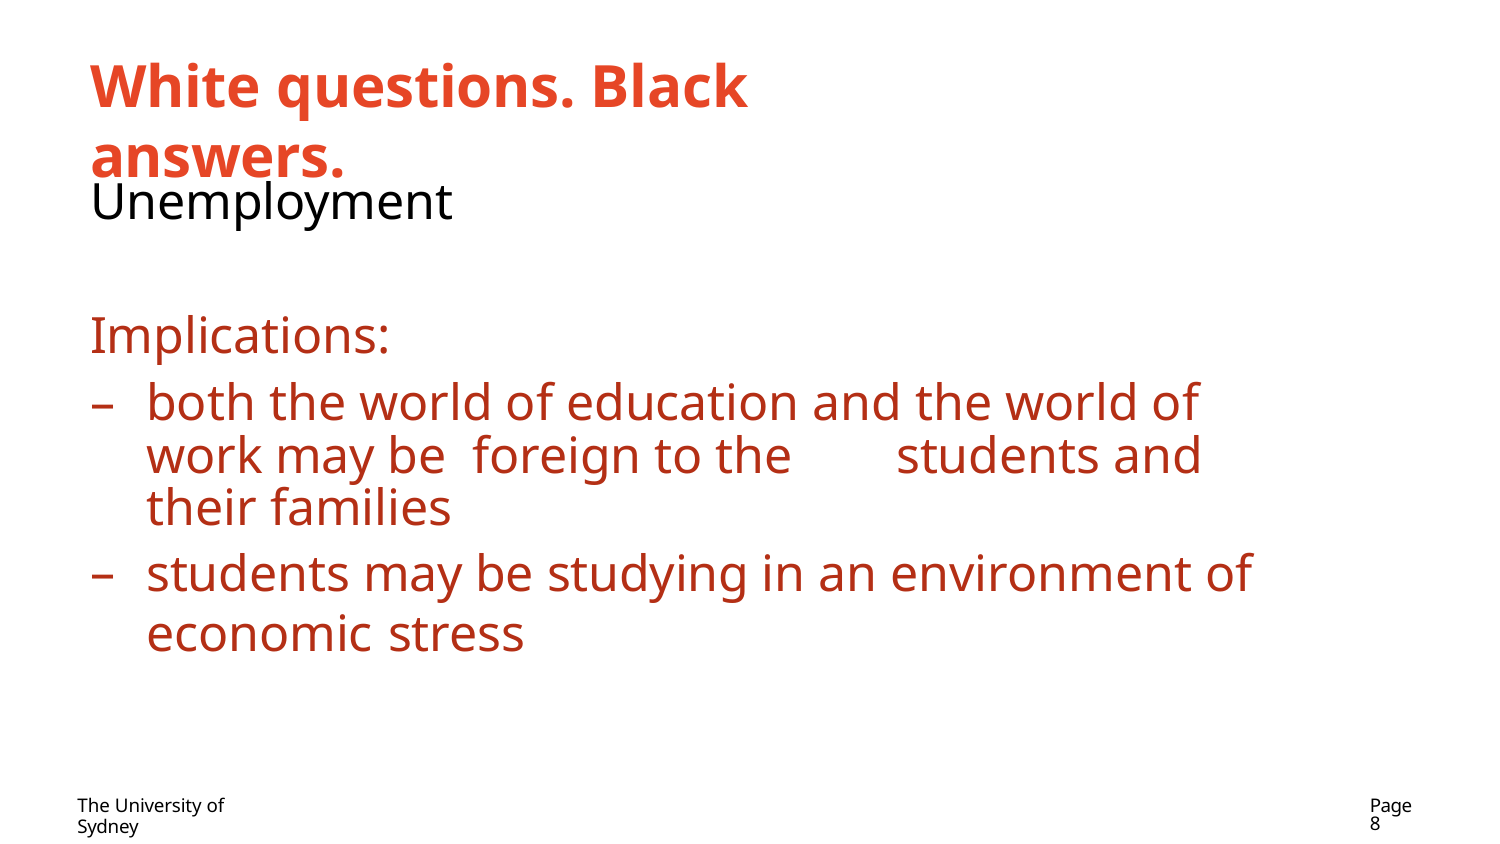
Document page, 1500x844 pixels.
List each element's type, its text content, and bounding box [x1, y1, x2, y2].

text_box Page 8 [1367, 793, 1428, 838]
footer The University of Sydney [75, 793, 264, 844]
text_box Unemployment Implications: both the world of education and the world of work may be foreign to the students and their families students may be studying in an environment of economic stress [87, 167, 1377, 662]
title White questions. Black answers. [87, 47, 865, 167]
